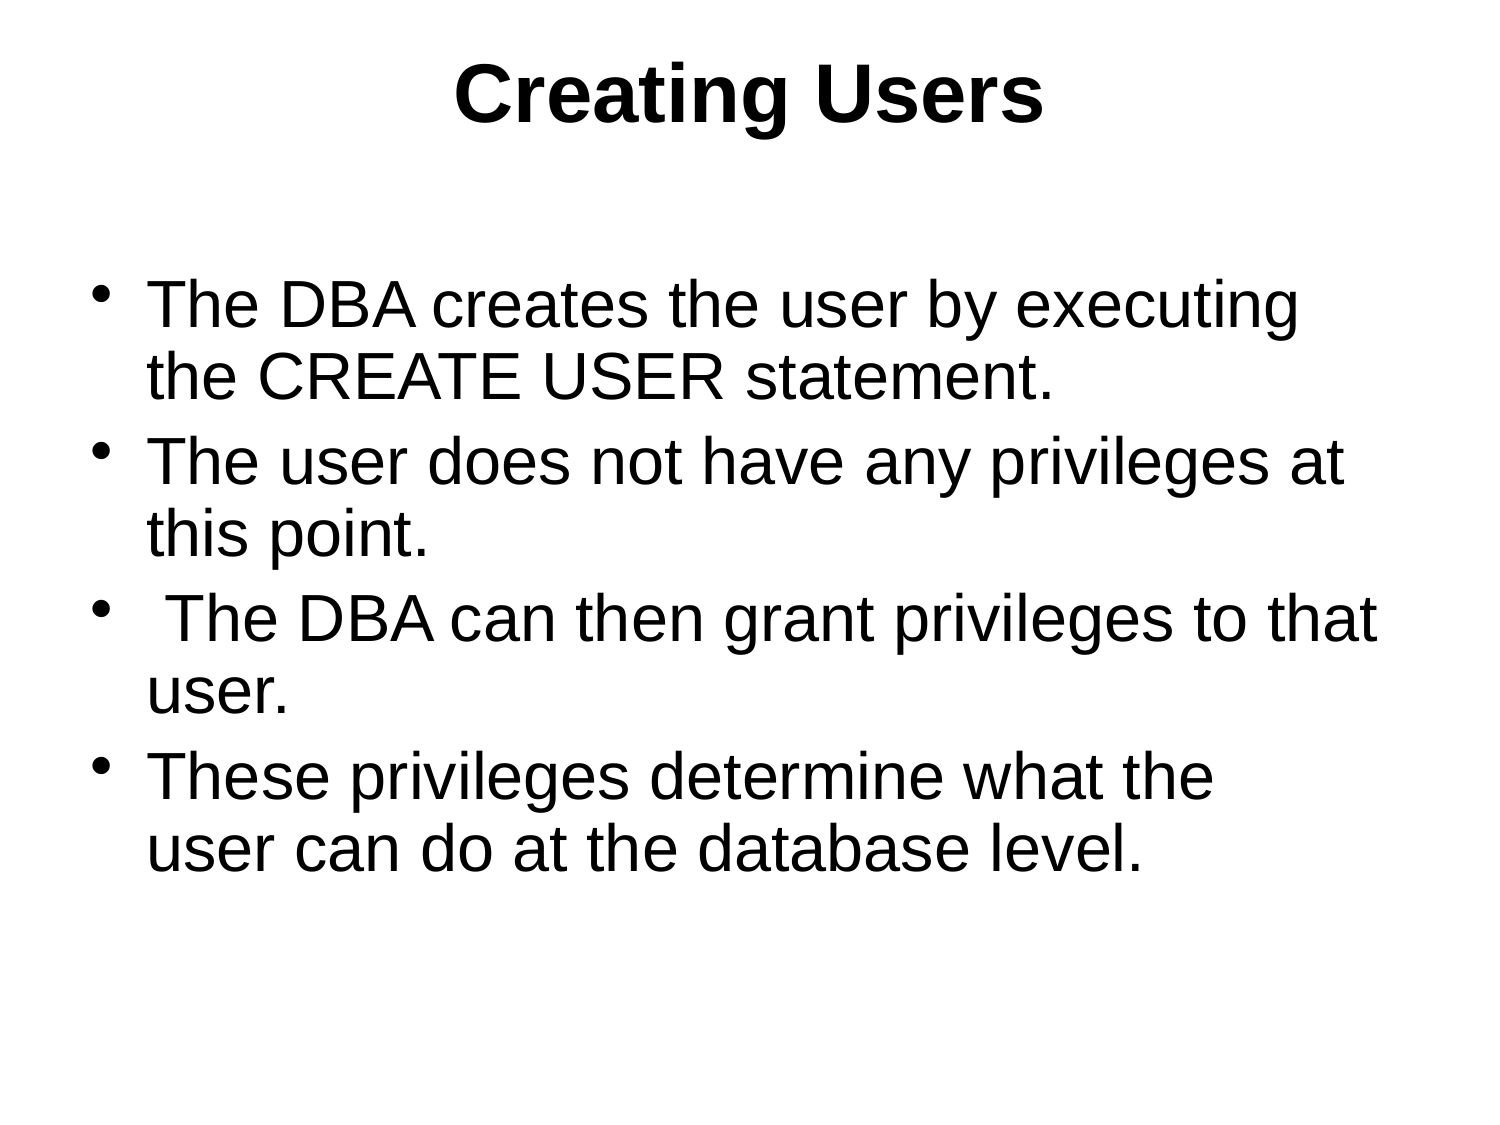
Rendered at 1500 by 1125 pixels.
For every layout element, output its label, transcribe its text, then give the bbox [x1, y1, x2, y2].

list The DBA creates the user by executing the CREATE USER statement. The user does not have any privileges at this point. The DBA can then grant privileges to that user. These privileges determine what the user can do at the database level. [74, 262, 1426, 1006]
title Creating Users [74, 44, 1426, 233]
